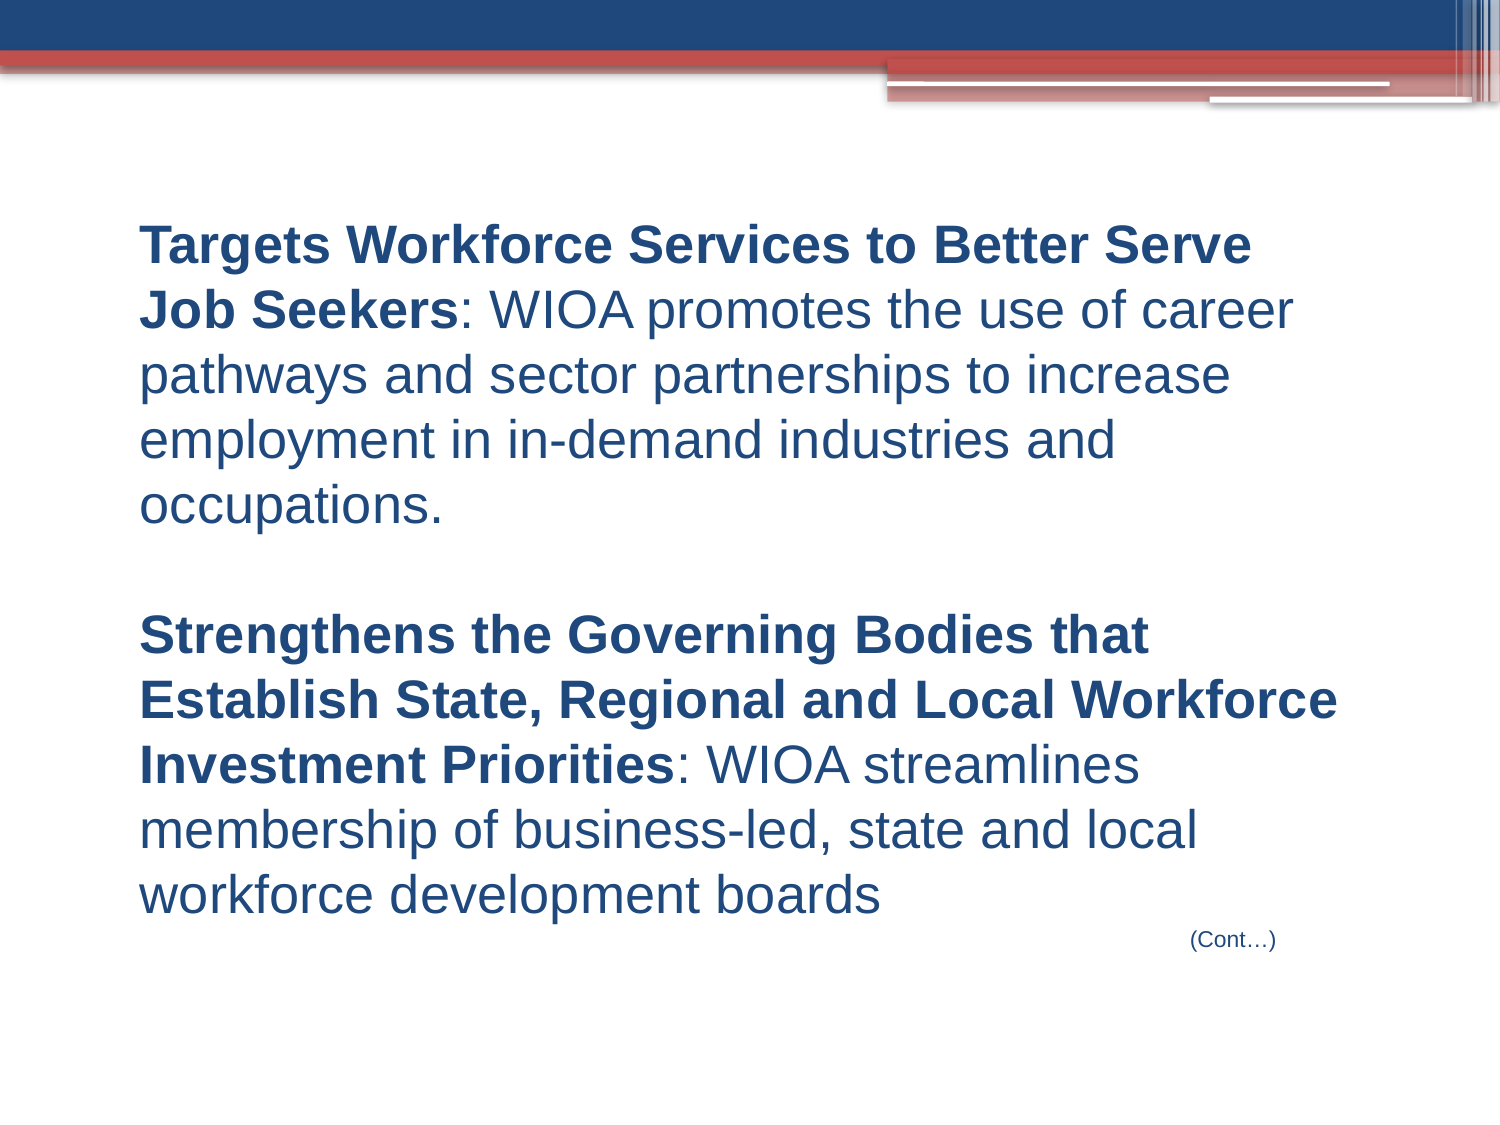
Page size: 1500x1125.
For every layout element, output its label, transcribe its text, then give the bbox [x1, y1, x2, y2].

text_box Targets Workforce Services to Better Serve Job Seekers: WIOA promotes the use of career pathways and sector partnerships to increase employment in in-demand industries and occupations. Strengthens the Governing Bodies that Establish State, Regional and Local Workforce Investment Priorities: WIOA streamlines membership of business-led, state and local workforce development boards (Cont…) [125, 174, 1375, 960]
